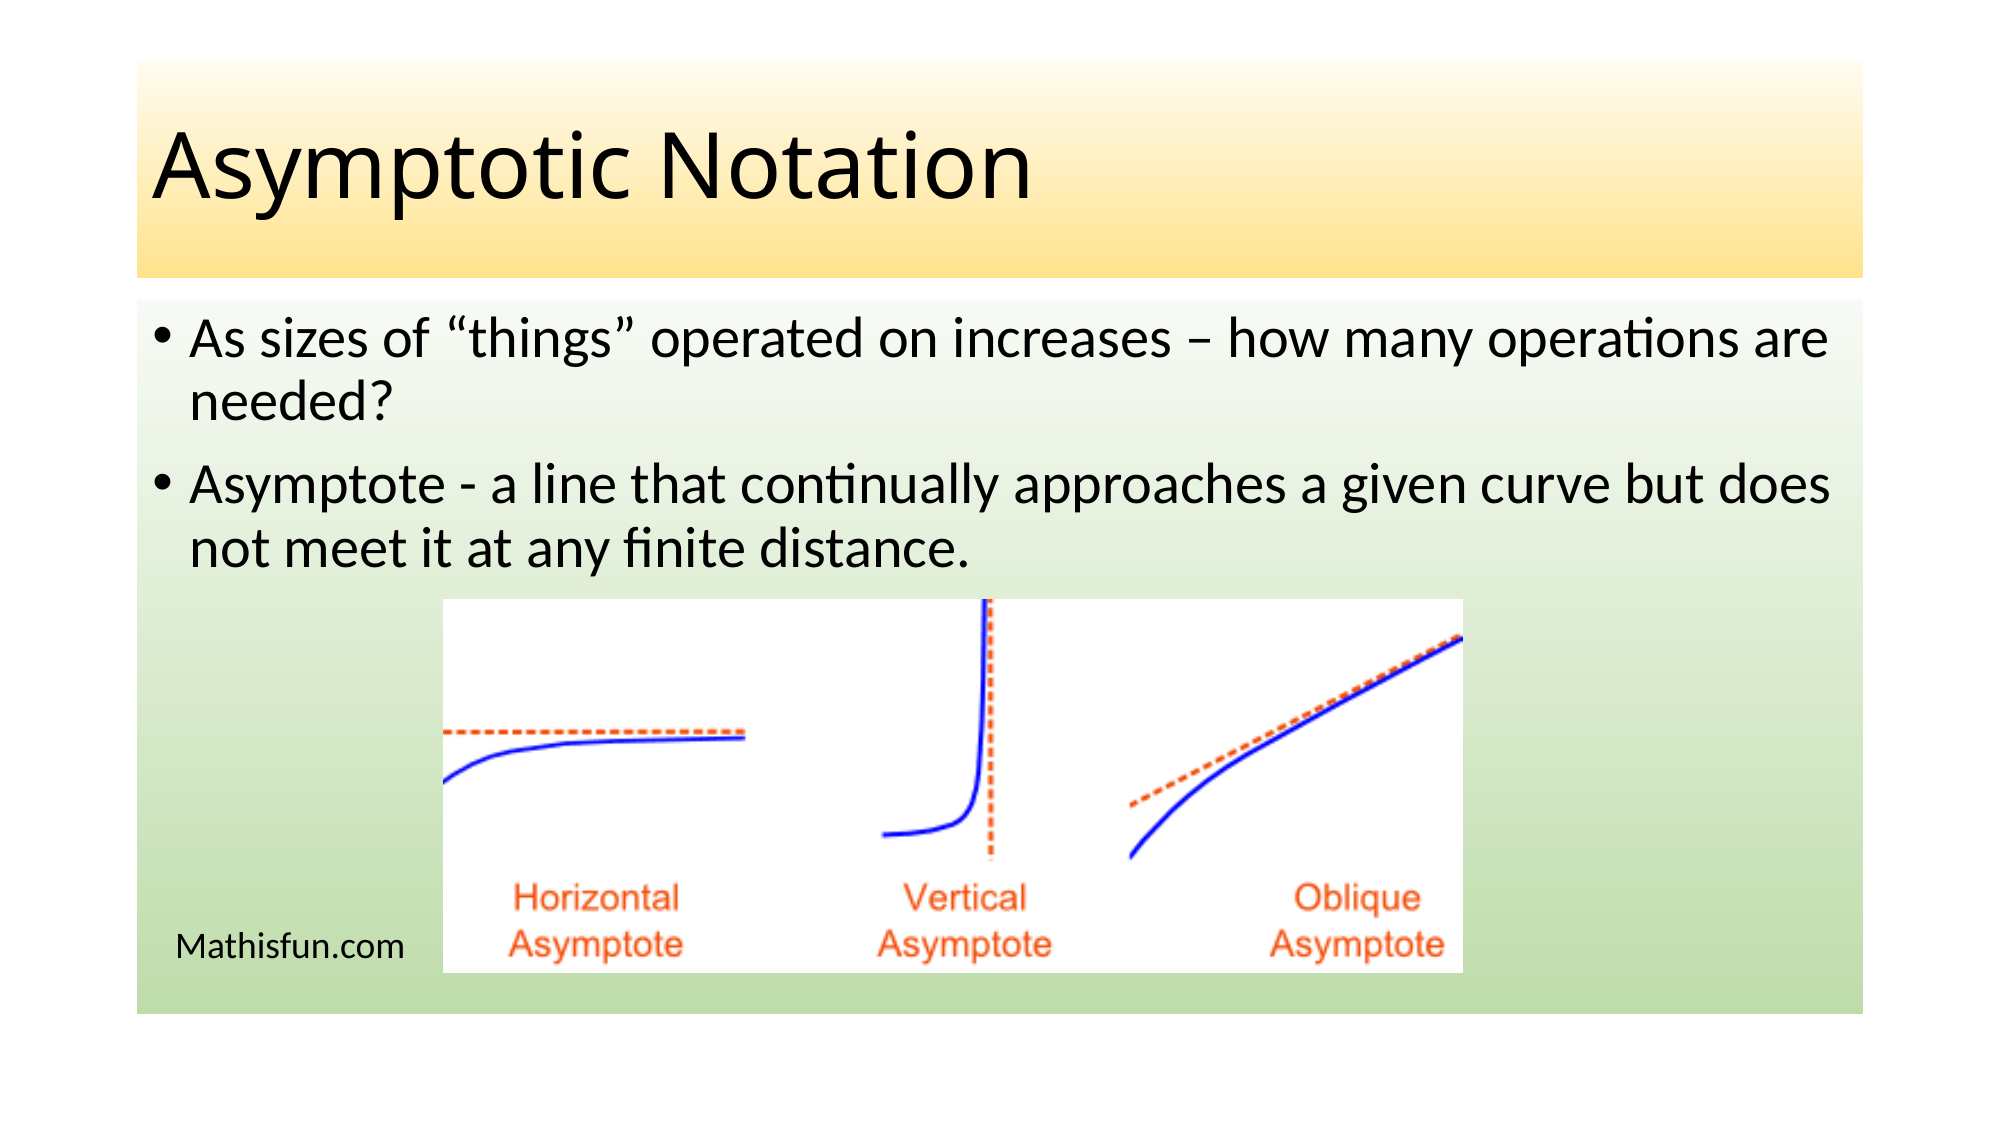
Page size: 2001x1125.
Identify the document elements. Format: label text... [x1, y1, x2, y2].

title Asymptotic Notation [137, 59, 1863, 278]
picture [443, 599, 1463, 973]
list As sizes of “things” operated on increases – how many operations are needed? Asymptote - a line that continually approaches a given curve but does not meet it at any finite distance. [137, 299, 1863, 1014]
text_box Mathisfun.com [160, 913, 421, 973]
